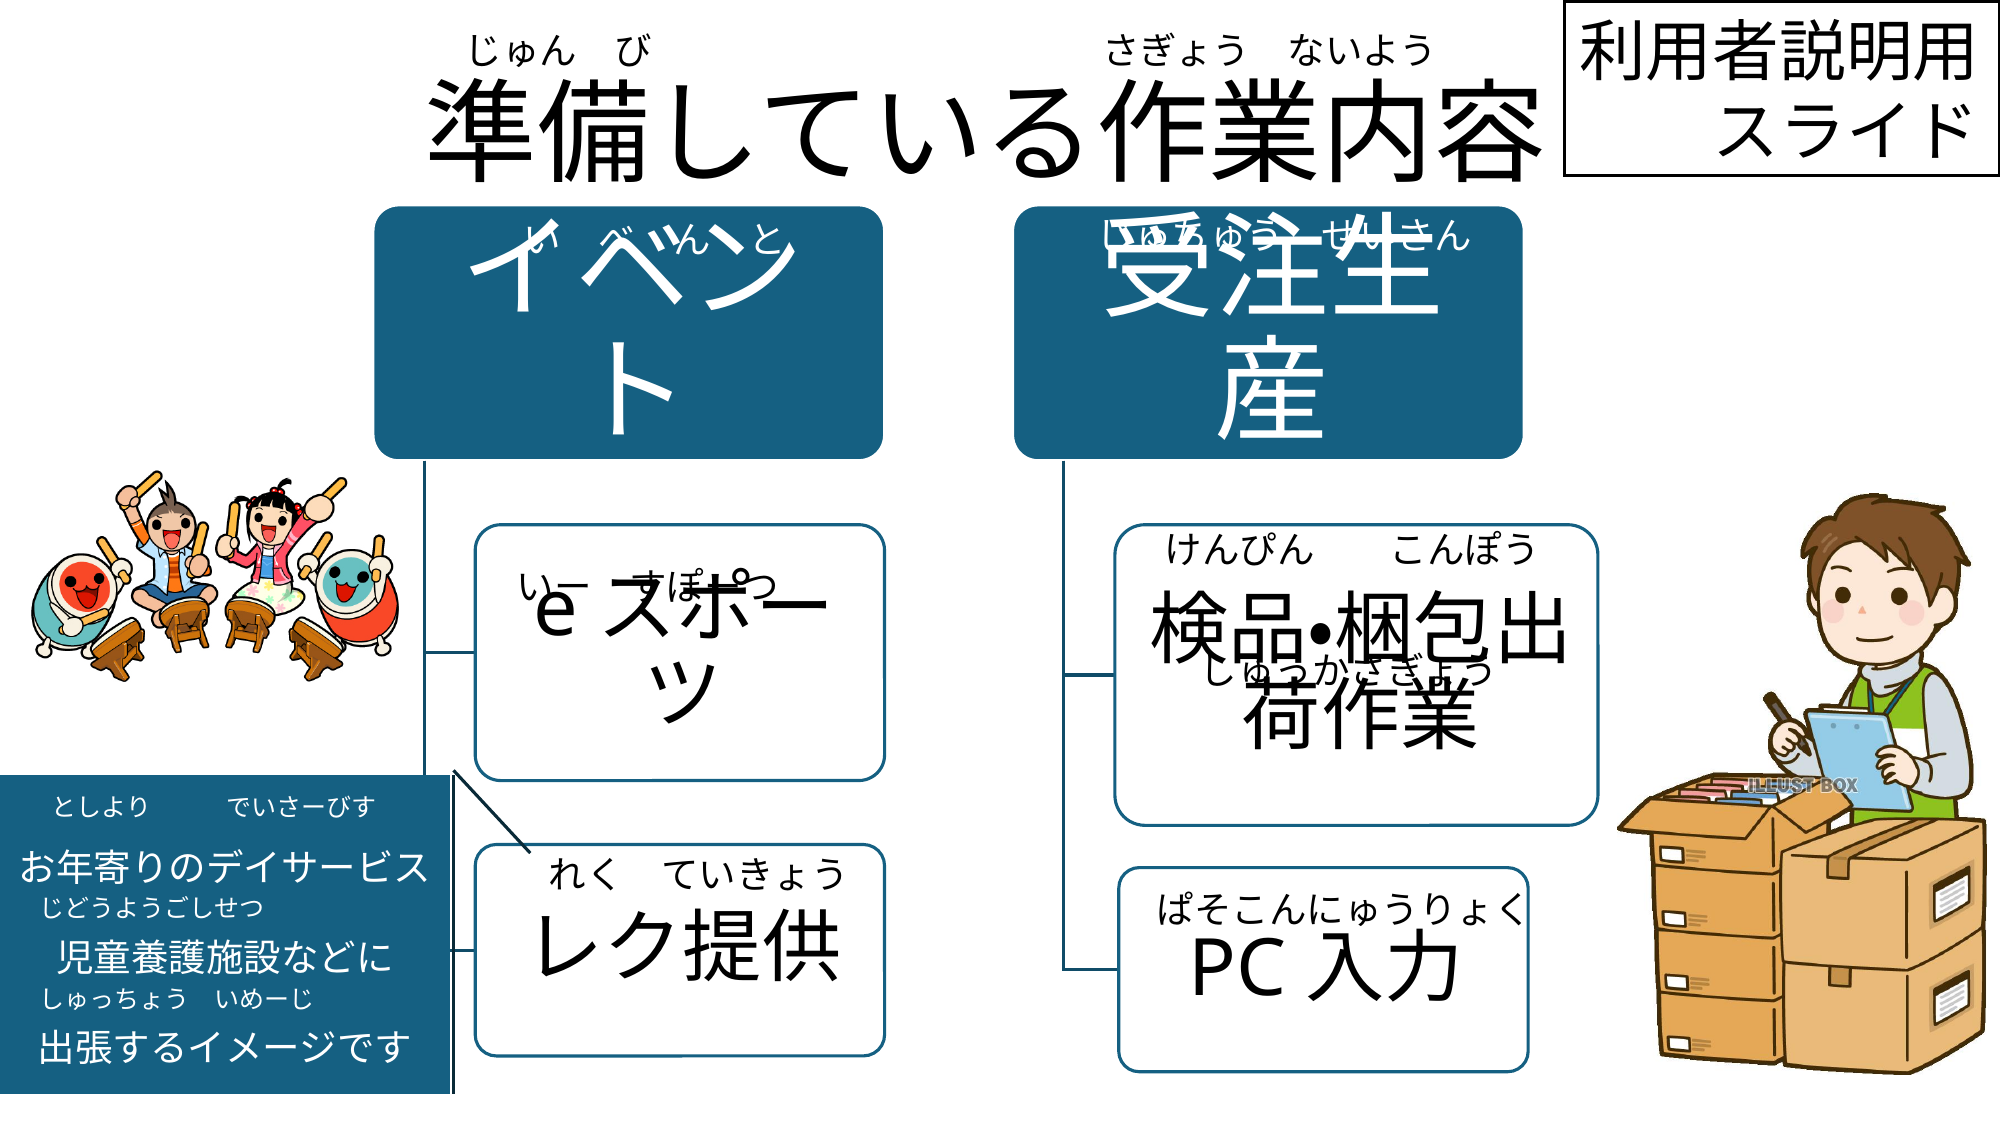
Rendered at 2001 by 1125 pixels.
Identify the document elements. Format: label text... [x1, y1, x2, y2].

text_box 準備している作業内容 [409, 53, 1562, 204]
text_box としより でいさーびす [12, 784, 318, 859]
text_box じどうようごしせつ [0, 885, 318, 961]
text_box じゅん び さぎょう ないよう [450, 19, 1504, 80]
text_box お年寄りのデイサービス 児童養護施設などに 出張するイメージです [0, 1051, 318, 1094]
text_box 利用者説明用 スライド [1563, 0, 2000, 177]
picture [30, 470, 399, 683]
text_box お年寄りのデイサービス 児童養護施設などに 出張するイメージです [0, 775, 318, 885]
text_box しゅっちょう いめーじ [0, 976, 318, 1051]
text_box お年寄りのデイサービス 児童養護施設などに 出張するイメージです [0, 961, 318, 976]
picture [1616, 492, 1988, 1076]
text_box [318, 204, 1653, 1094]
